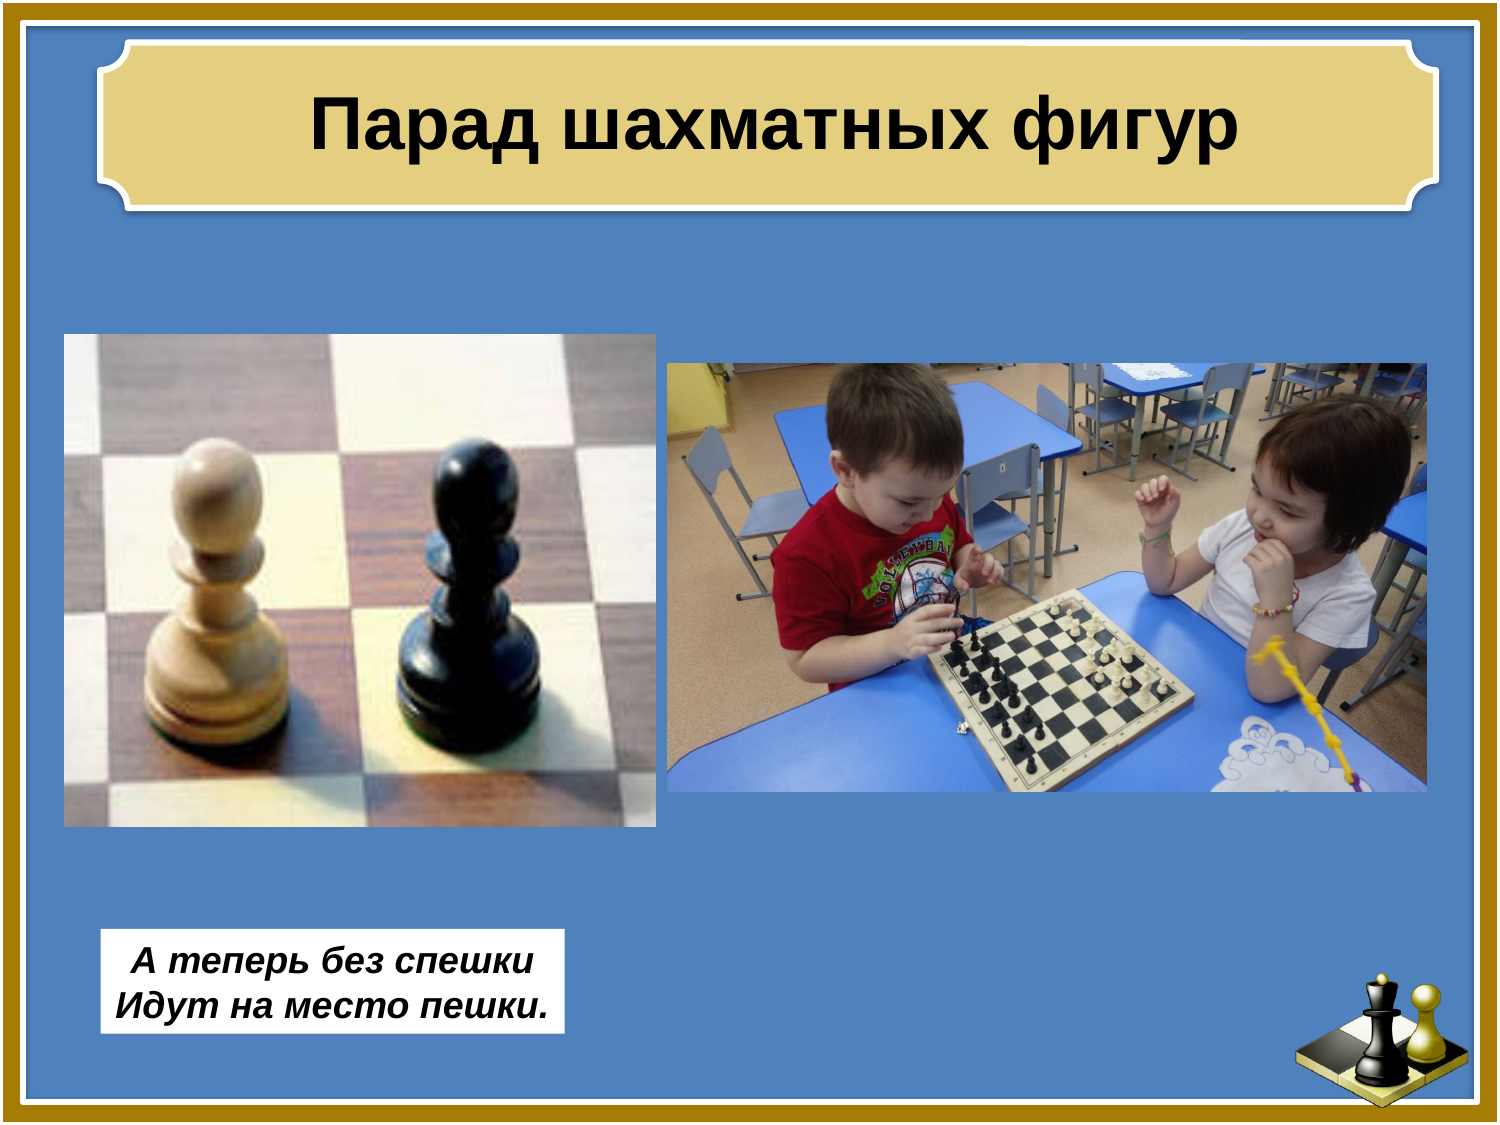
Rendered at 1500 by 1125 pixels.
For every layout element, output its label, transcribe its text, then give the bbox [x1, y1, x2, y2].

text_box [121, 39, 1415, 54]
text_box А теперь без спешки Идут на место пешки. [100, 928, 565, 1034]
picture [667, 363, 1427, 792]
text_box [0, 0, 1500, 1125]
picture [1293, 948, 1470, 1125]
picture [64, 334, 656, 828]
title Парад шахматных фигур [100, 54, 1451, 185]
text_box [108, 185, 1428, 212]
